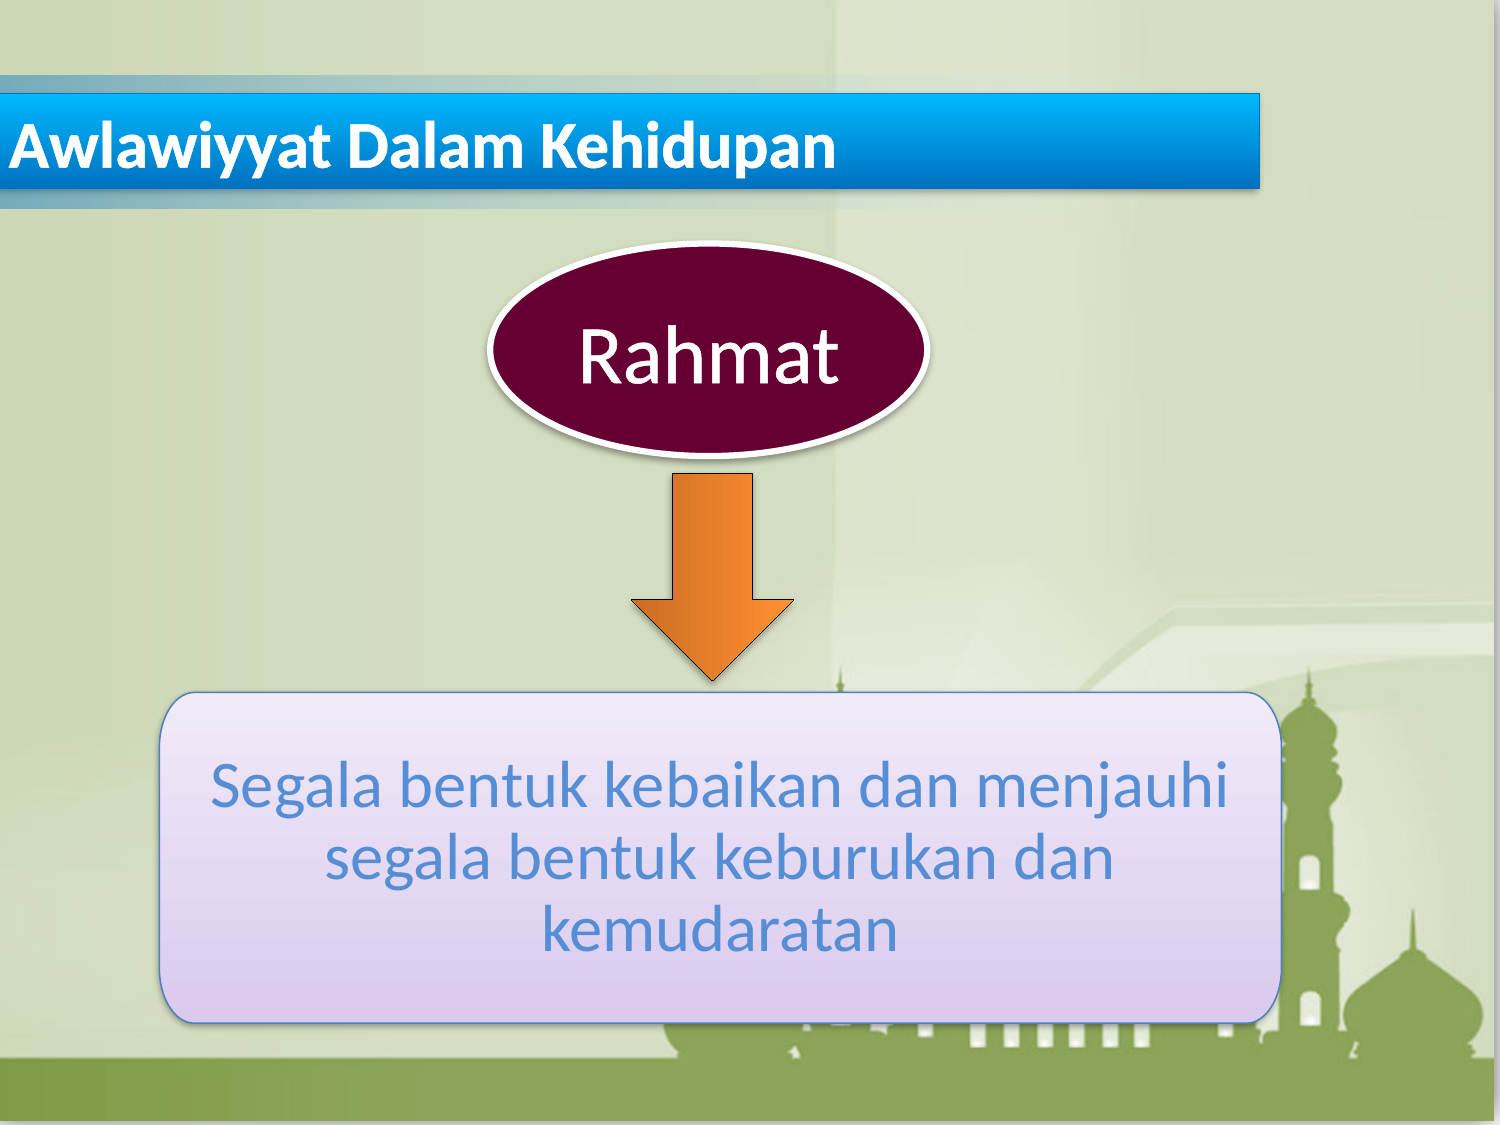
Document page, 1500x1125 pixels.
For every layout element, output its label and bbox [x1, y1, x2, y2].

picture [0, 0, 1495, 1121]
text_box [0, 75, 1264, 209]
